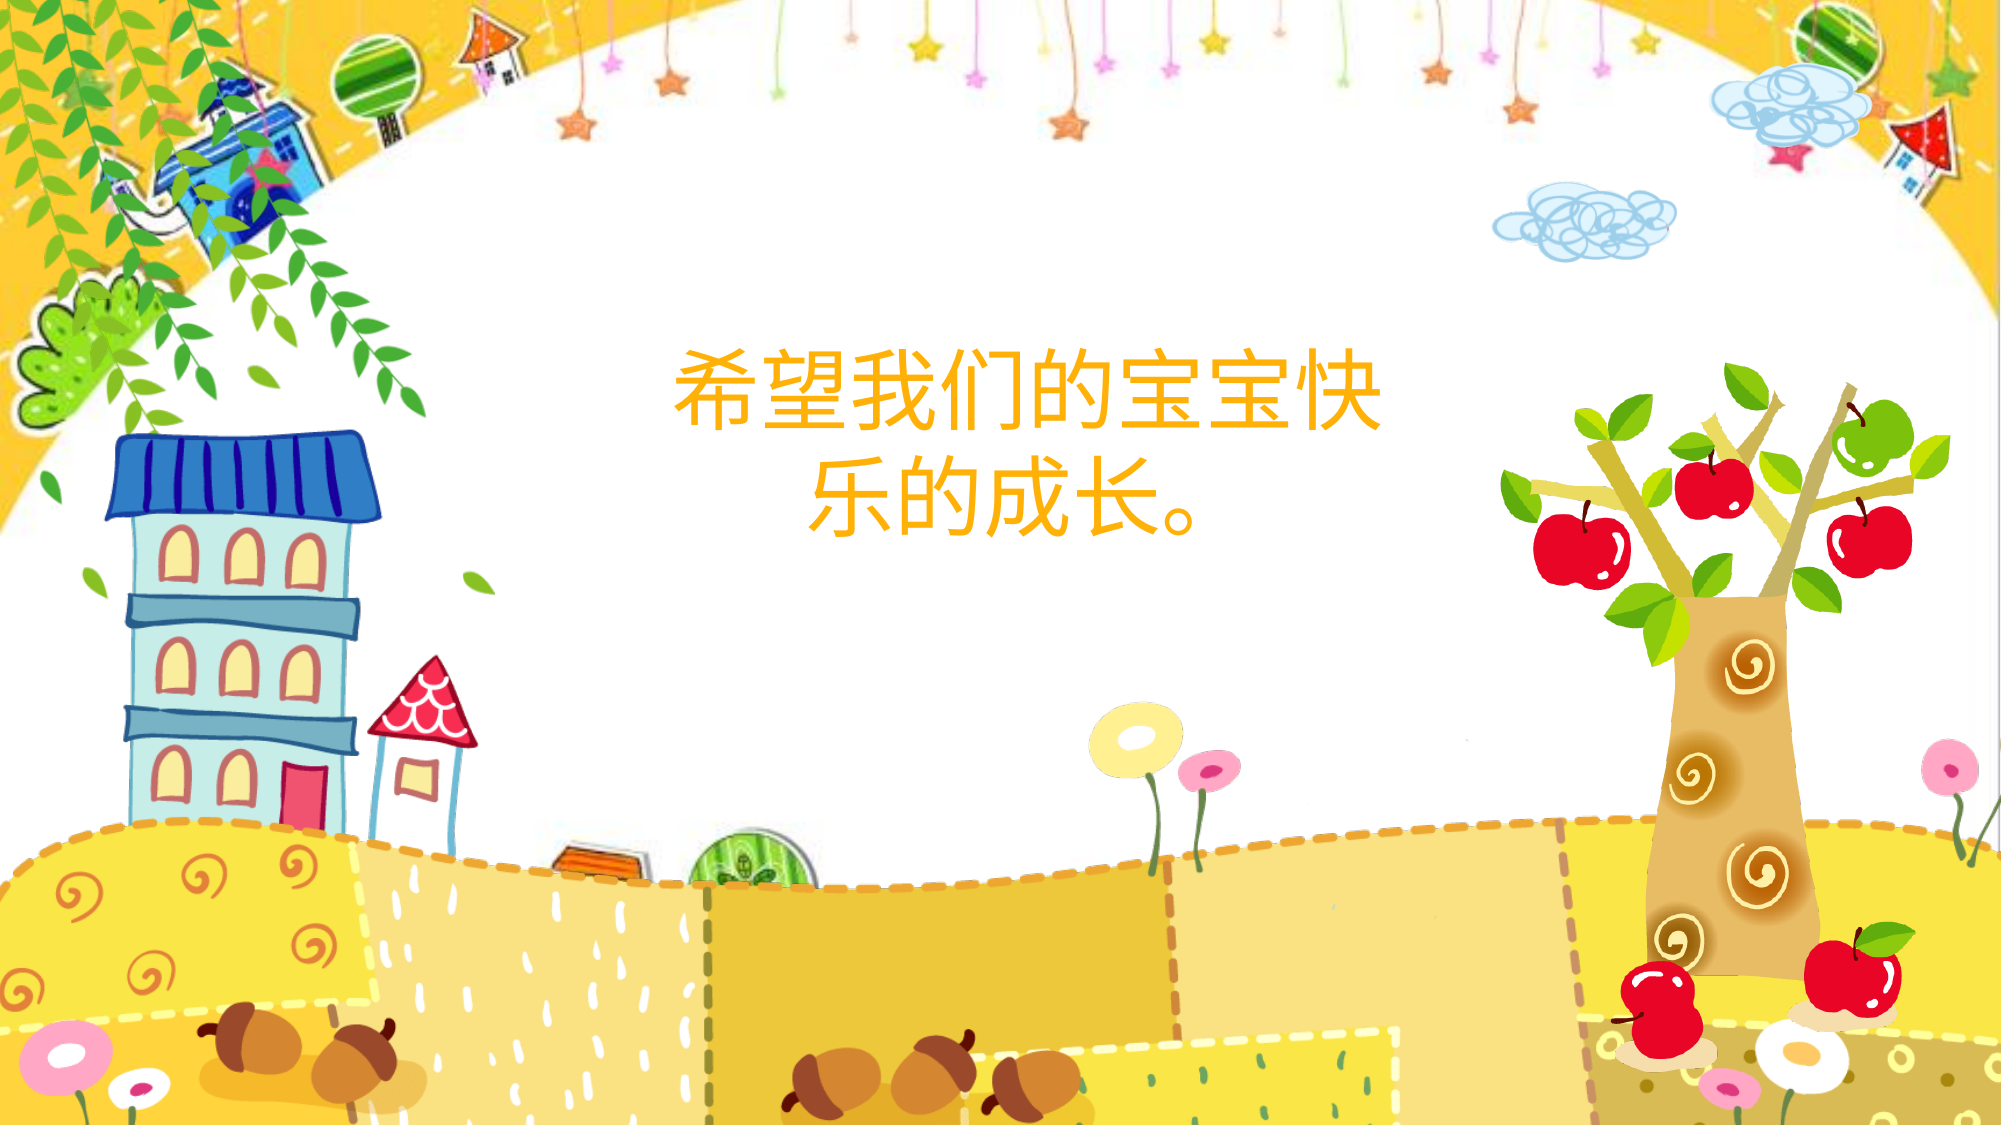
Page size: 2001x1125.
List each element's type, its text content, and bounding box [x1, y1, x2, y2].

picture [0, 0, 2001, 1125]
text_box 希望我们的宝宝快乐的成长。 [634, 327, 1439, 386]
